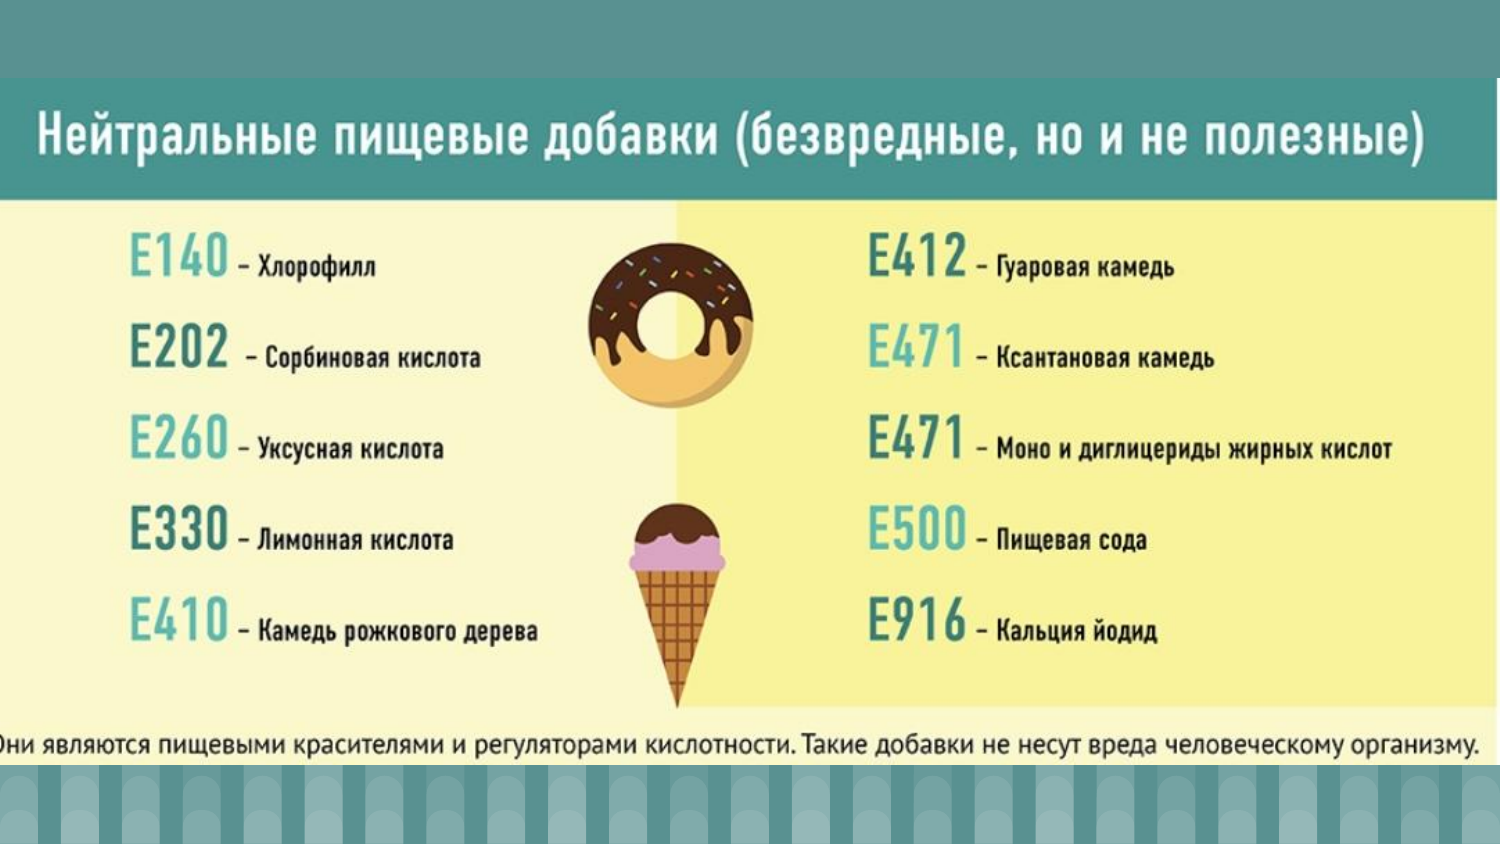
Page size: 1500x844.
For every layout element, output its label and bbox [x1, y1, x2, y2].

picture [0, 78, 1500, 766]
